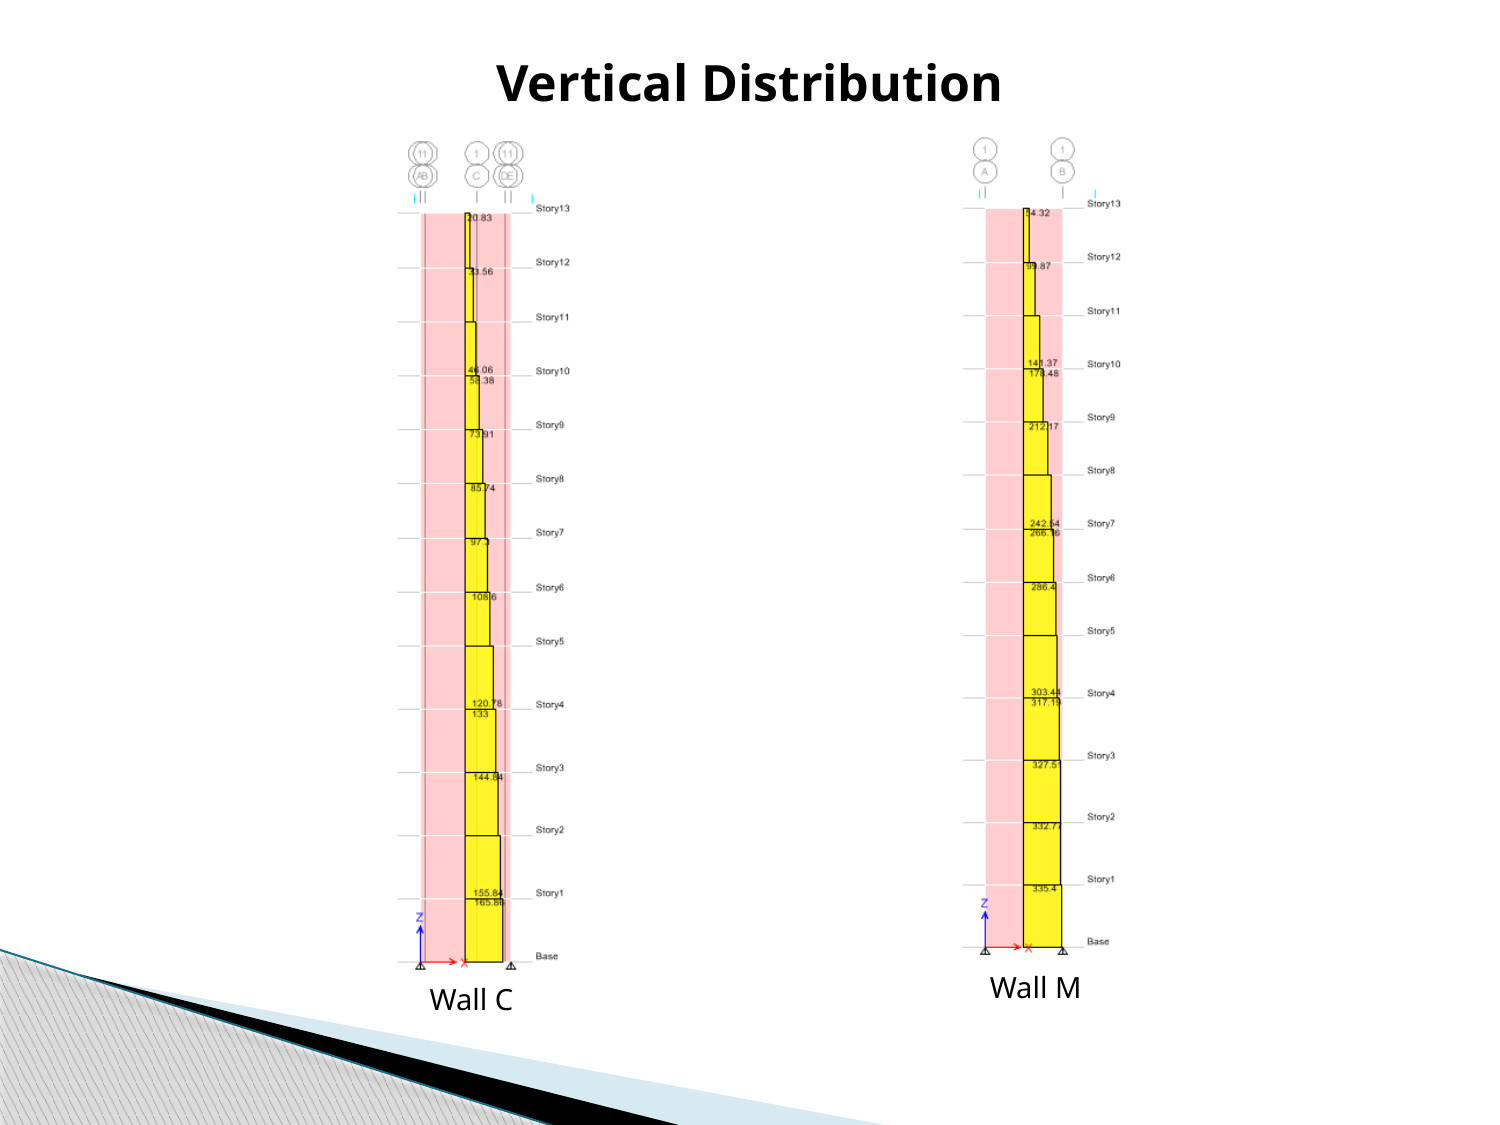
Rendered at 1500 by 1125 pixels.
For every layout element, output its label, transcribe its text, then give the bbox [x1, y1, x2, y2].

text_box Wall M [974, 990, 1125, 1012]
text_box Wall C [387, 996, 556, 1024]
picture [387, 126, 594, 986]
picture [949, 127, 1148, 978]
title Vertical Distribution [75, 0, 1425, 175]
